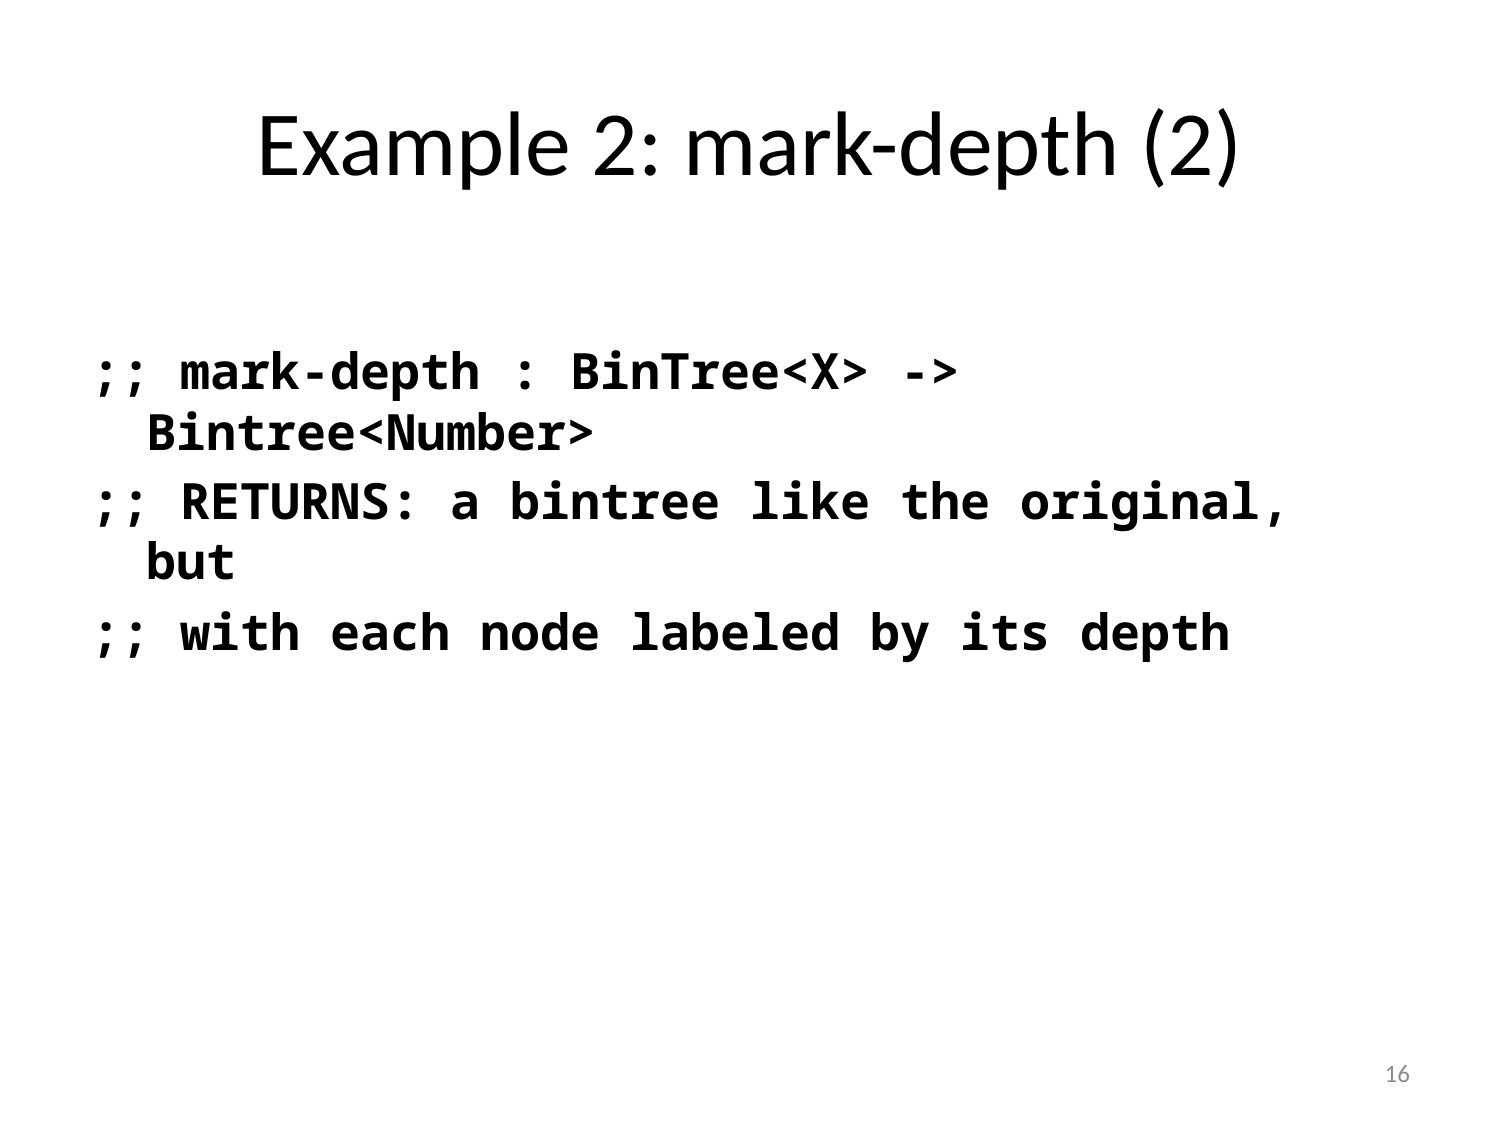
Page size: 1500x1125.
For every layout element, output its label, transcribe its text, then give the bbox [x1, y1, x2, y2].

title Example 2: mark-depth (2) [75, 45, 1425, 233]
list ;; mark-depth : BinTree<X> -> Bintree<Number> ;; RETURNS: a bintree like the original, but ;; with each node labeled by its depth [75, 262, 1425, 1005]
slide_number 16 [1074, 1042, 1425, 1103]
